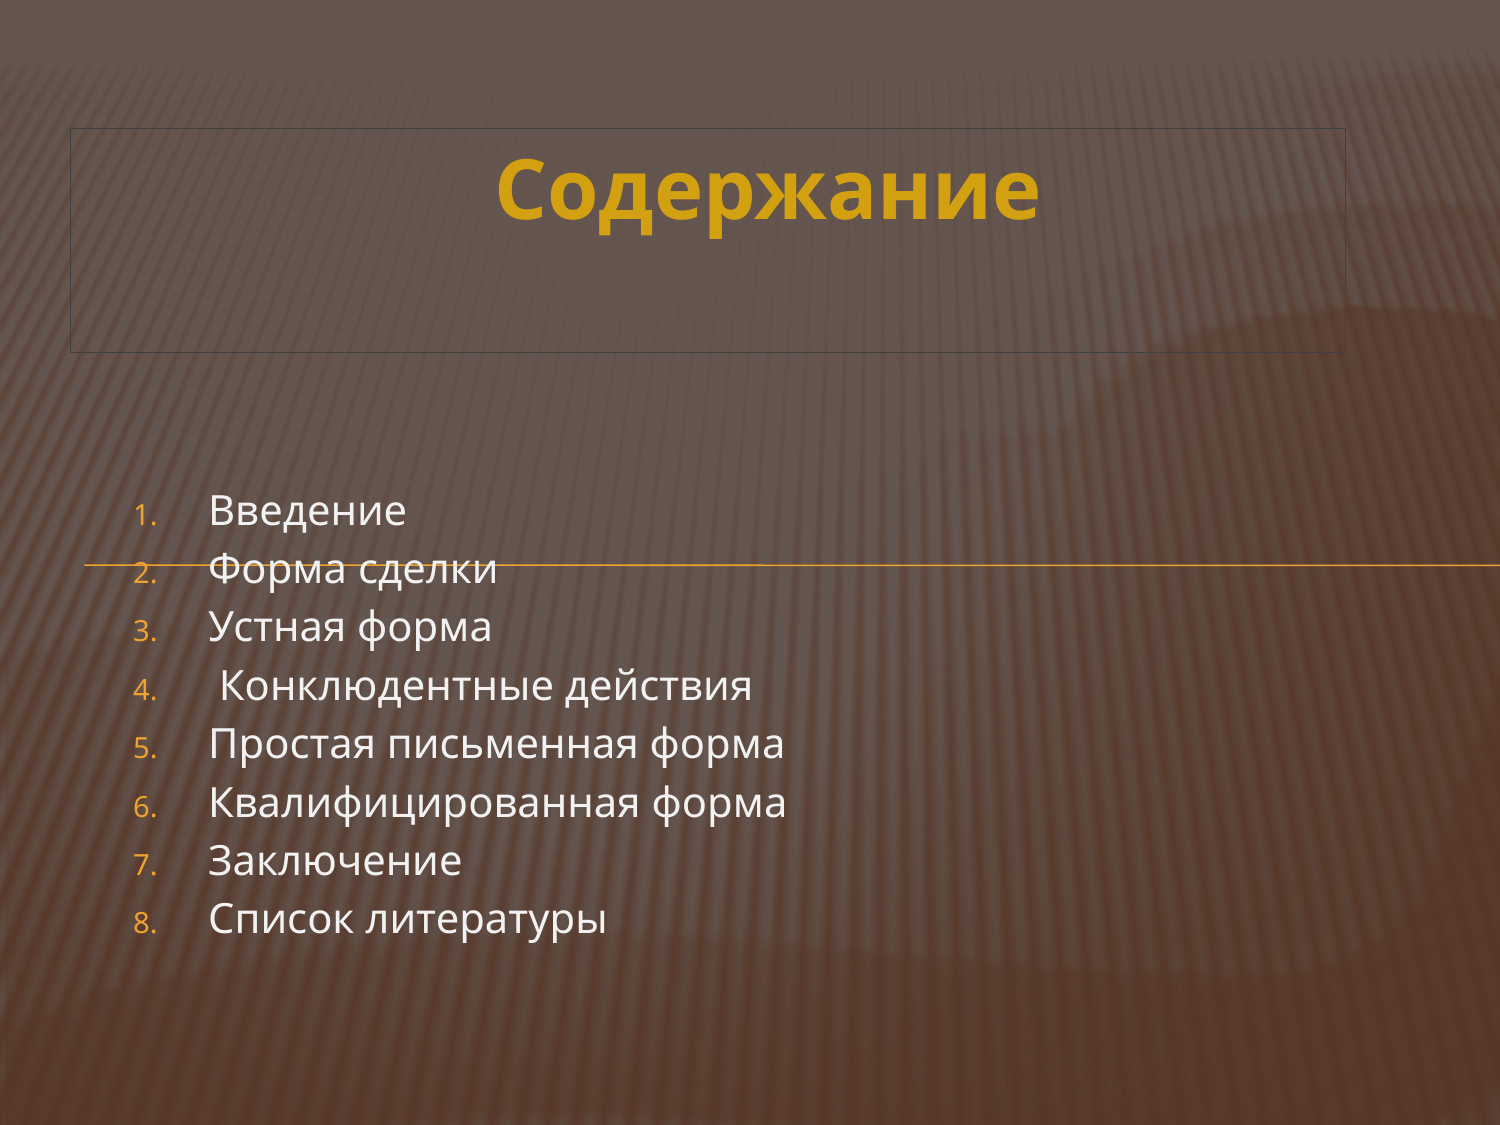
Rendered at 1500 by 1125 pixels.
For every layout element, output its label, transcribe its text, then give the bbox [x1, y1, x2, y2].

list Введение Форма сделки Устная форма Конклюдентные действия Простая письменная форма Квалифицированная форма Заключение Список литературы [118, 328, 1394, 1067]
title Содержание [70, 128, 1346, 353]
